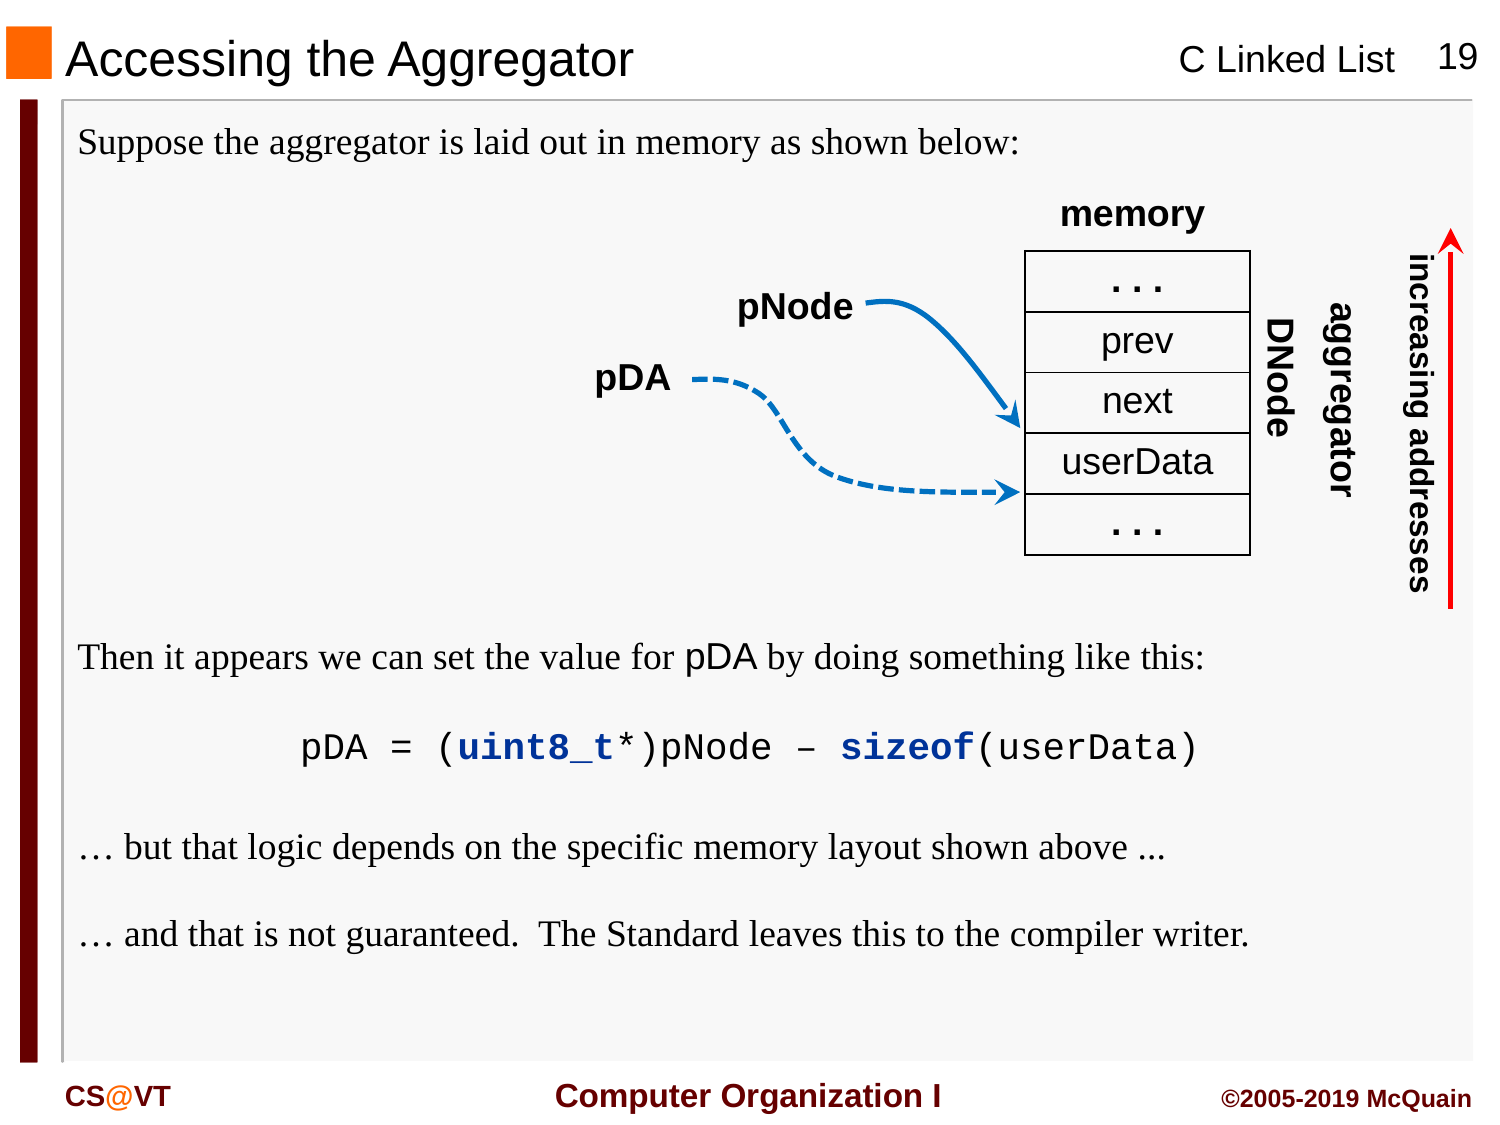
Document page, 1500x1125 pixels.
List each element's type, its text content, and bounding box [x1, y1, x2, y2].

table_header . . . [1026, 252, 1249, 311]
title Accessing the Aggregator [50, 28, 1000, 85]
table_cell next [1026, 373, 1236, 432]
table_cell prev [1026, 313, 1236, 372]
text_box aggregator [1299, 275, 1376, 525]
text_box increasing addresses [1380, 200, 1451, 647]
text_box [865, 301, 1021, 429]
text_box [692, 379, 1021, 503]
text_box DNode [1236, 296, 1313, 459]
text_box … and that is not guaranteed. The Standard leaves this to the compiler writer. [62, 901, 1438, 962]
text_box … but that logic depends on the specific memory layout shown above ... [62, 814, 1438, 875]
text_box pDA [557, 345, 708, 406]
table_cell . . . [1026, 495, 1249, 554]
table_cell userData [1026, 434, 1249, 493]
text_box pNode [712, 274, 878, 335]
text_box Then it appears we can set the value for pDA by doing something like this: pDA = (uint8_t*)pNode – sizeof(userData) [62, 624, 1438, 775]
text_box memory [1026, 181, 1239, 242]
text_box Suppose the aggregator is laid out in memory as shown below: [62, 109, 1438, 170]
